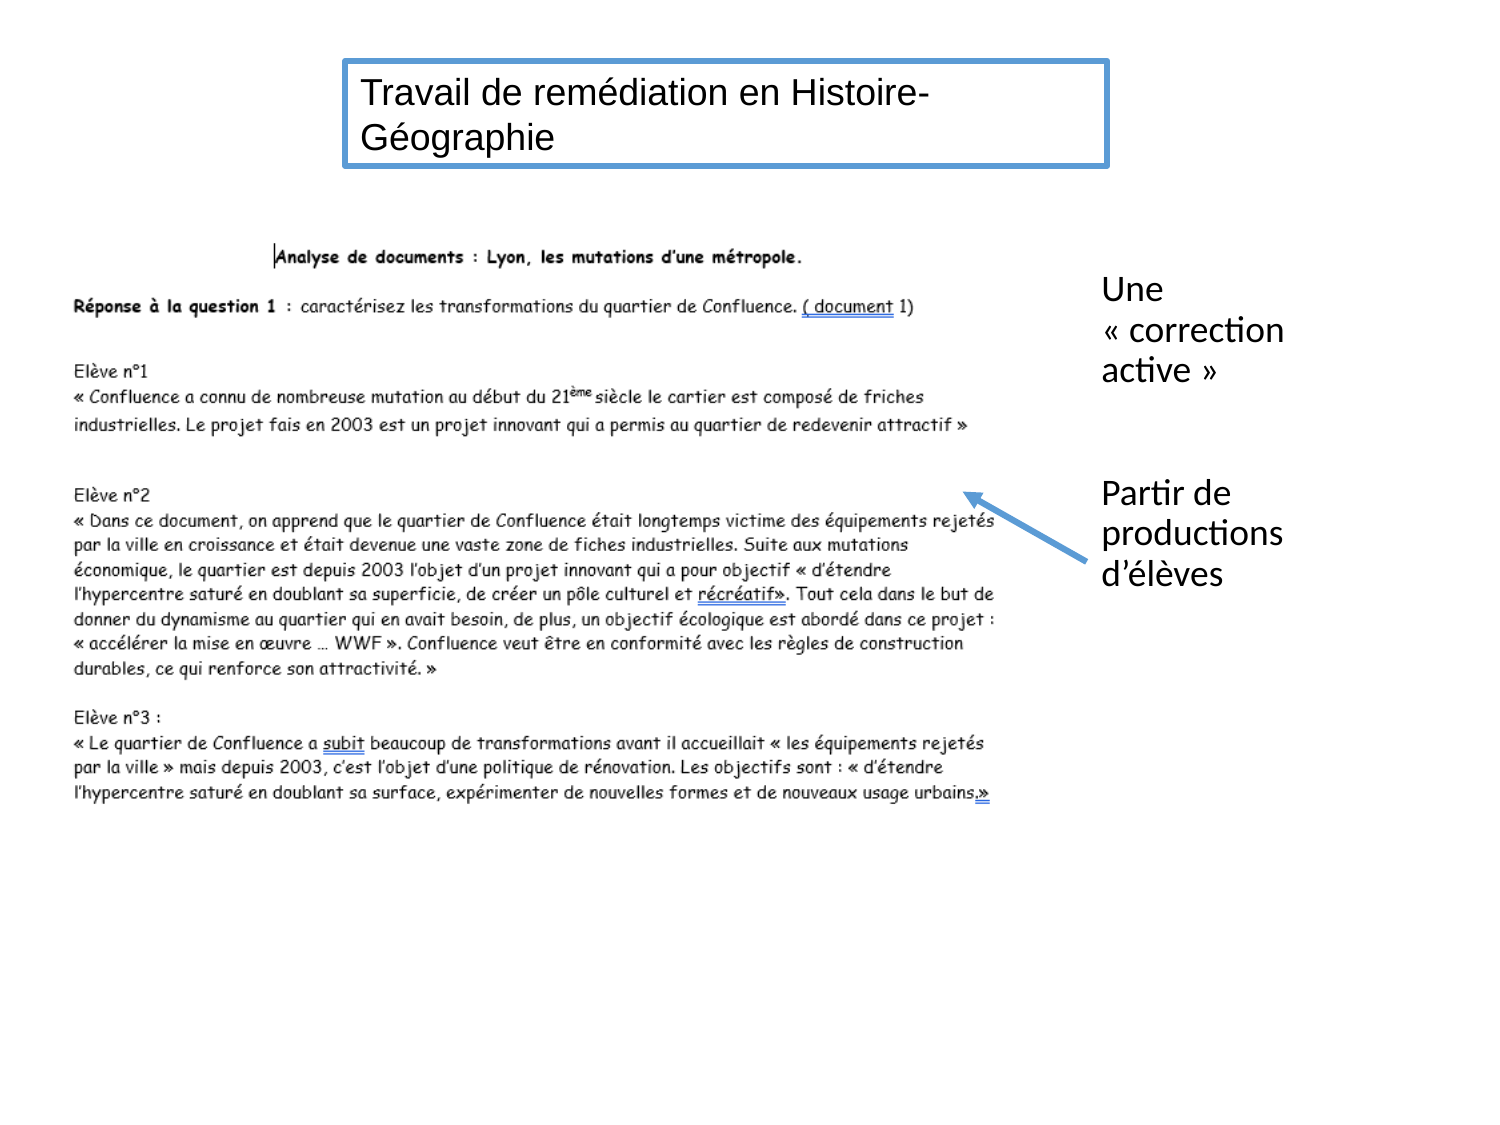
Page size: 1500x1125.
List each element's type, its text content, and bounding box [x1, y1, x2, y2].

list Une « correction active » Partir de productions d’élèves [1086, 262, 1309, 862]
text_box Travail de remédiation en Histoire-Géographie [345, 61, 1108, 166]
picture [58, 234, 1006, 828]
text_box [962, 491, 1087, 562]
